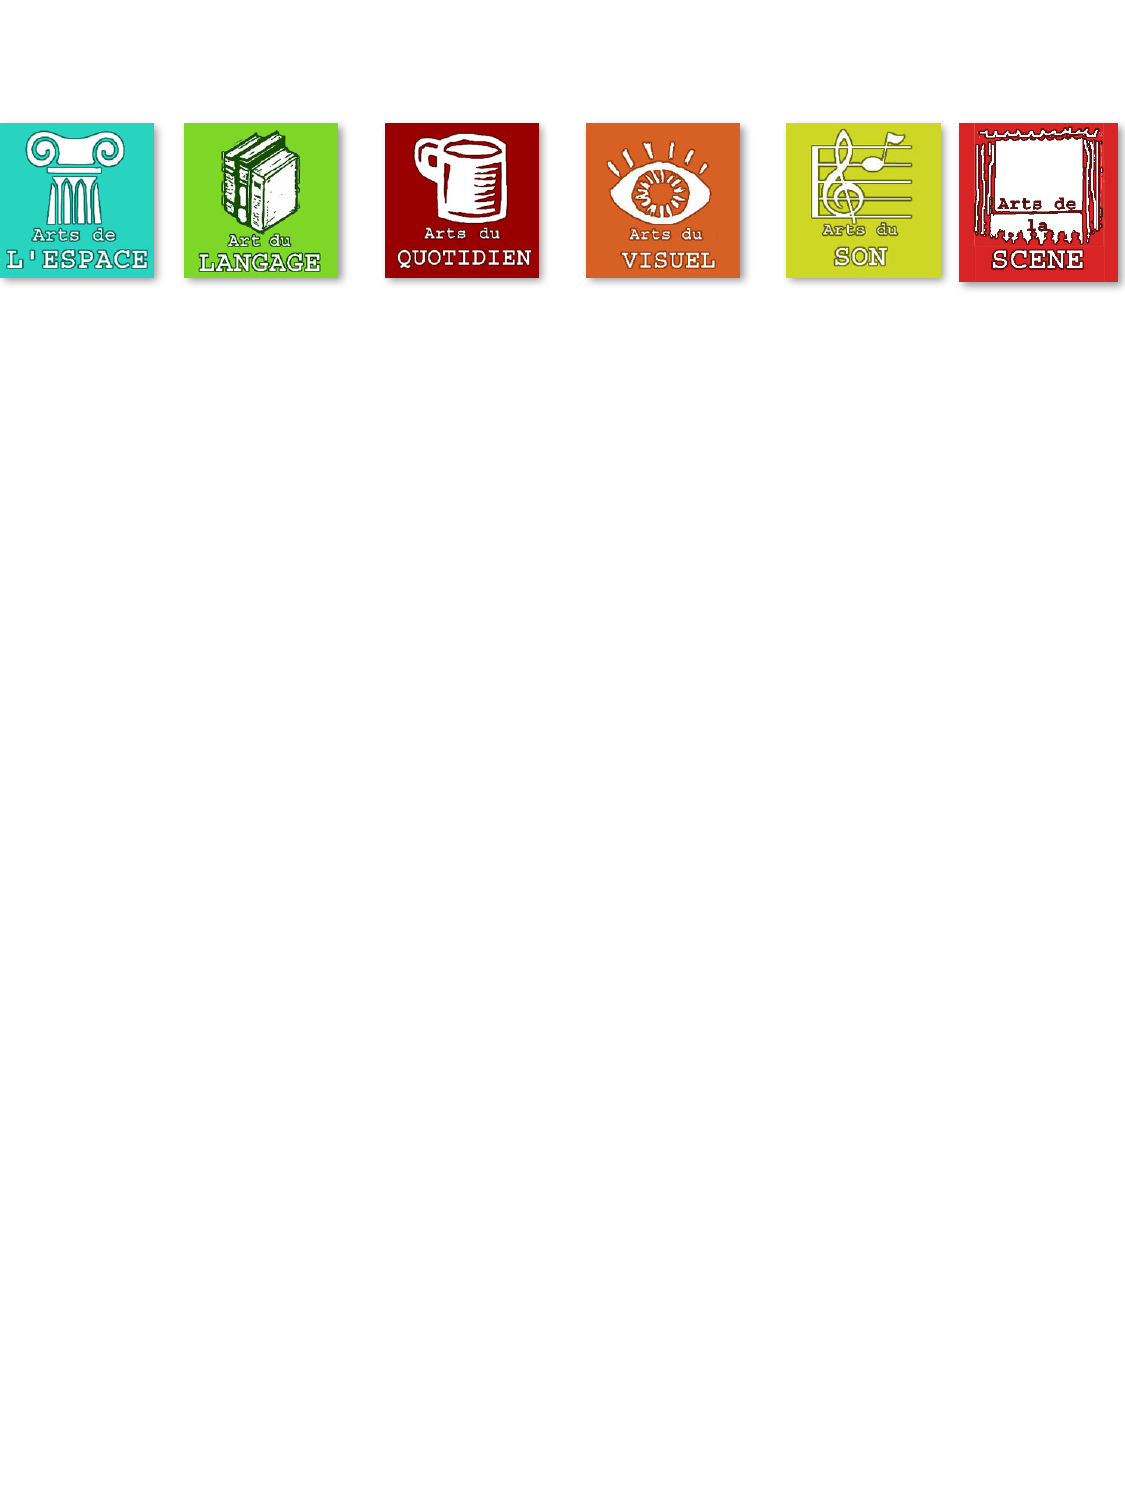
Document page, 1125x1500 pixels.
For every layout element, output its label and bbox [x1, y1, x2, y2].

picture [0, 123, 154, 278]
picture [786, 123, 941, 278]
picture [959, 123, 1118, 283]
picture [184, 123, 339, 278]
picture [585, 123, 740, 278]
picture [385, 123, 540, 278]
